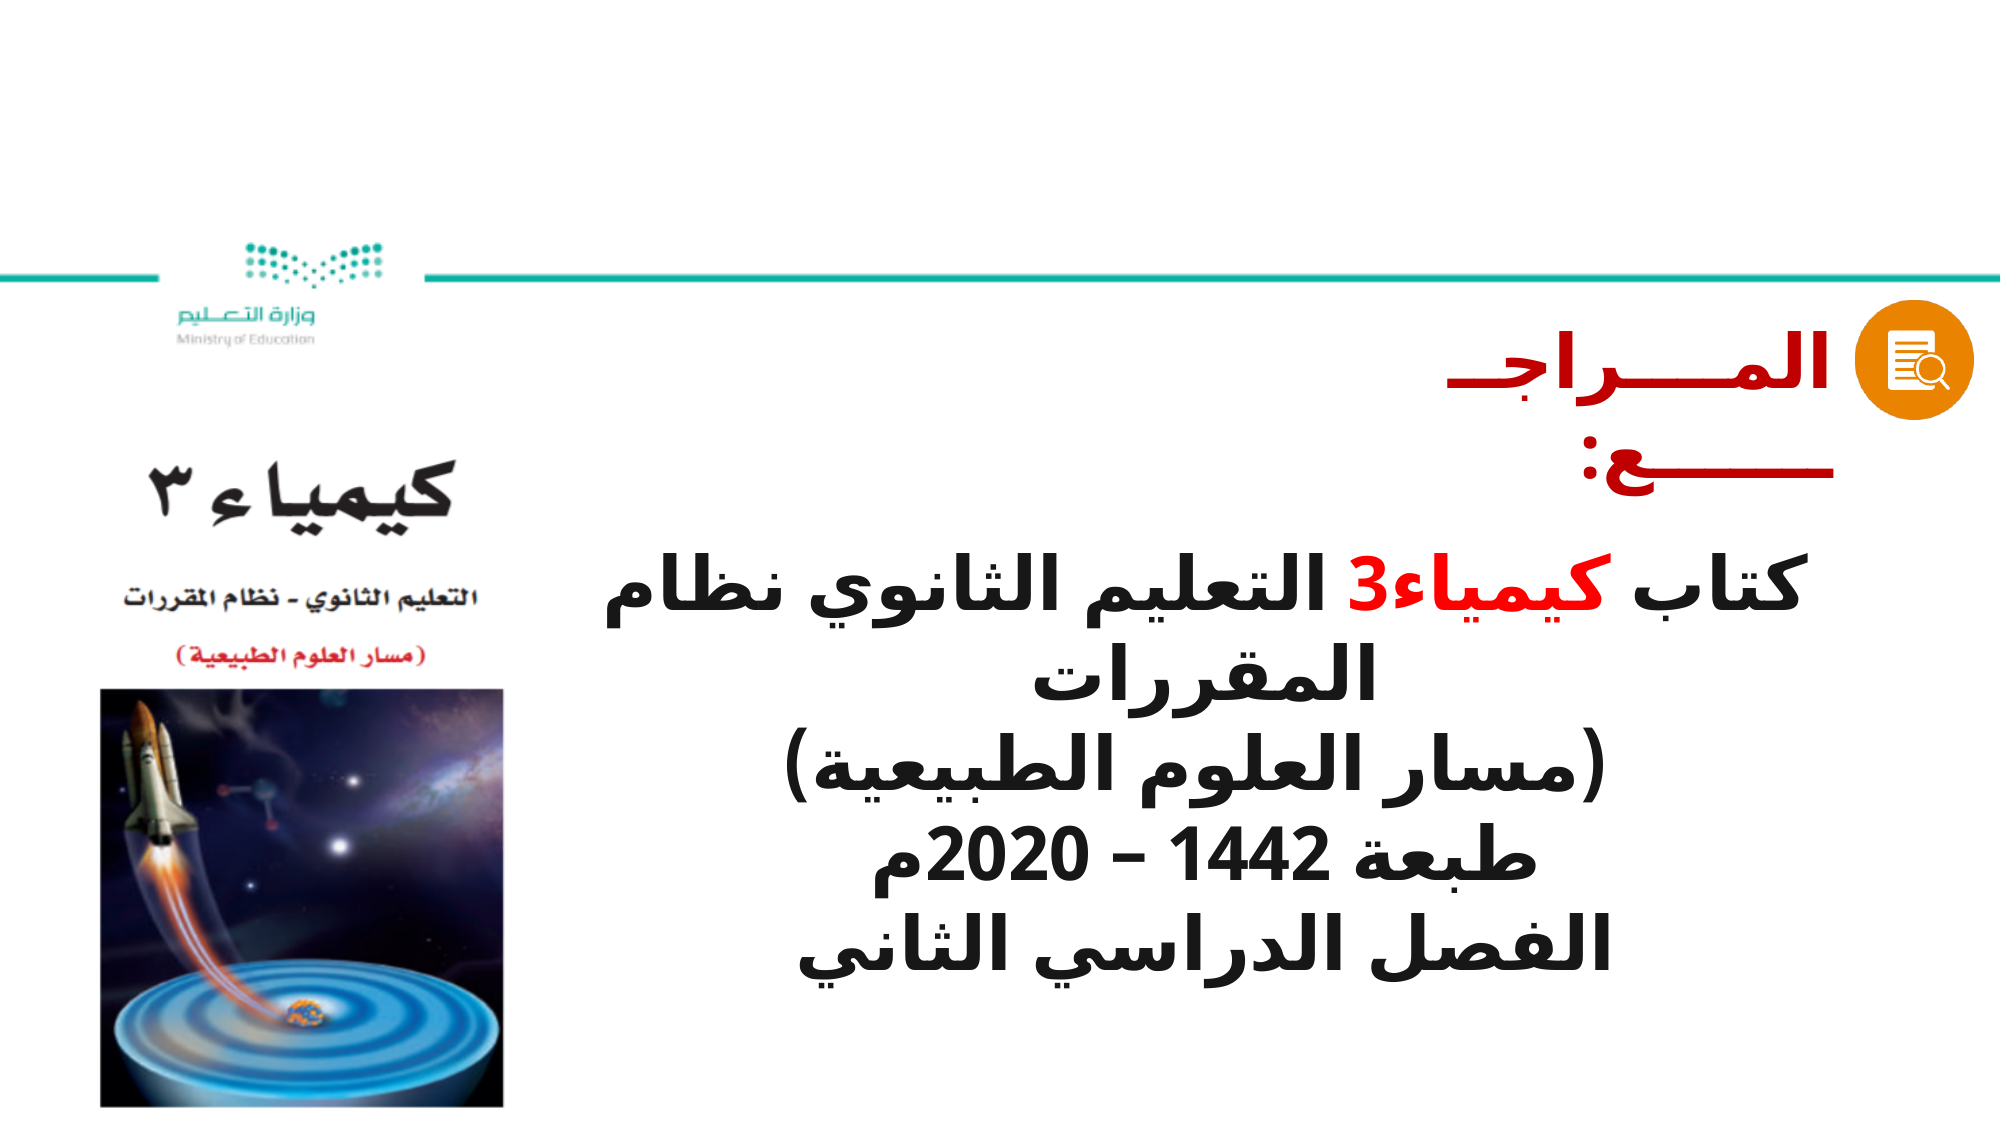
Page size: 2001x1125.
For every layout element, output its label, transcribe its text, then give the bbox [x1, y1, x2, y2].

text_box كتاب كيمياء3 التعليم الثانوي نظام المقررات (مسار العلوم الطبيعية) طبعة 1442 – 2020م الفصل الدراسي الثاني [522, 540, 1904, 981]
text_box المــــراجـــــــــع: [1412, 306, 1849, 502]
picture [0, 0, 2001, 1125]
